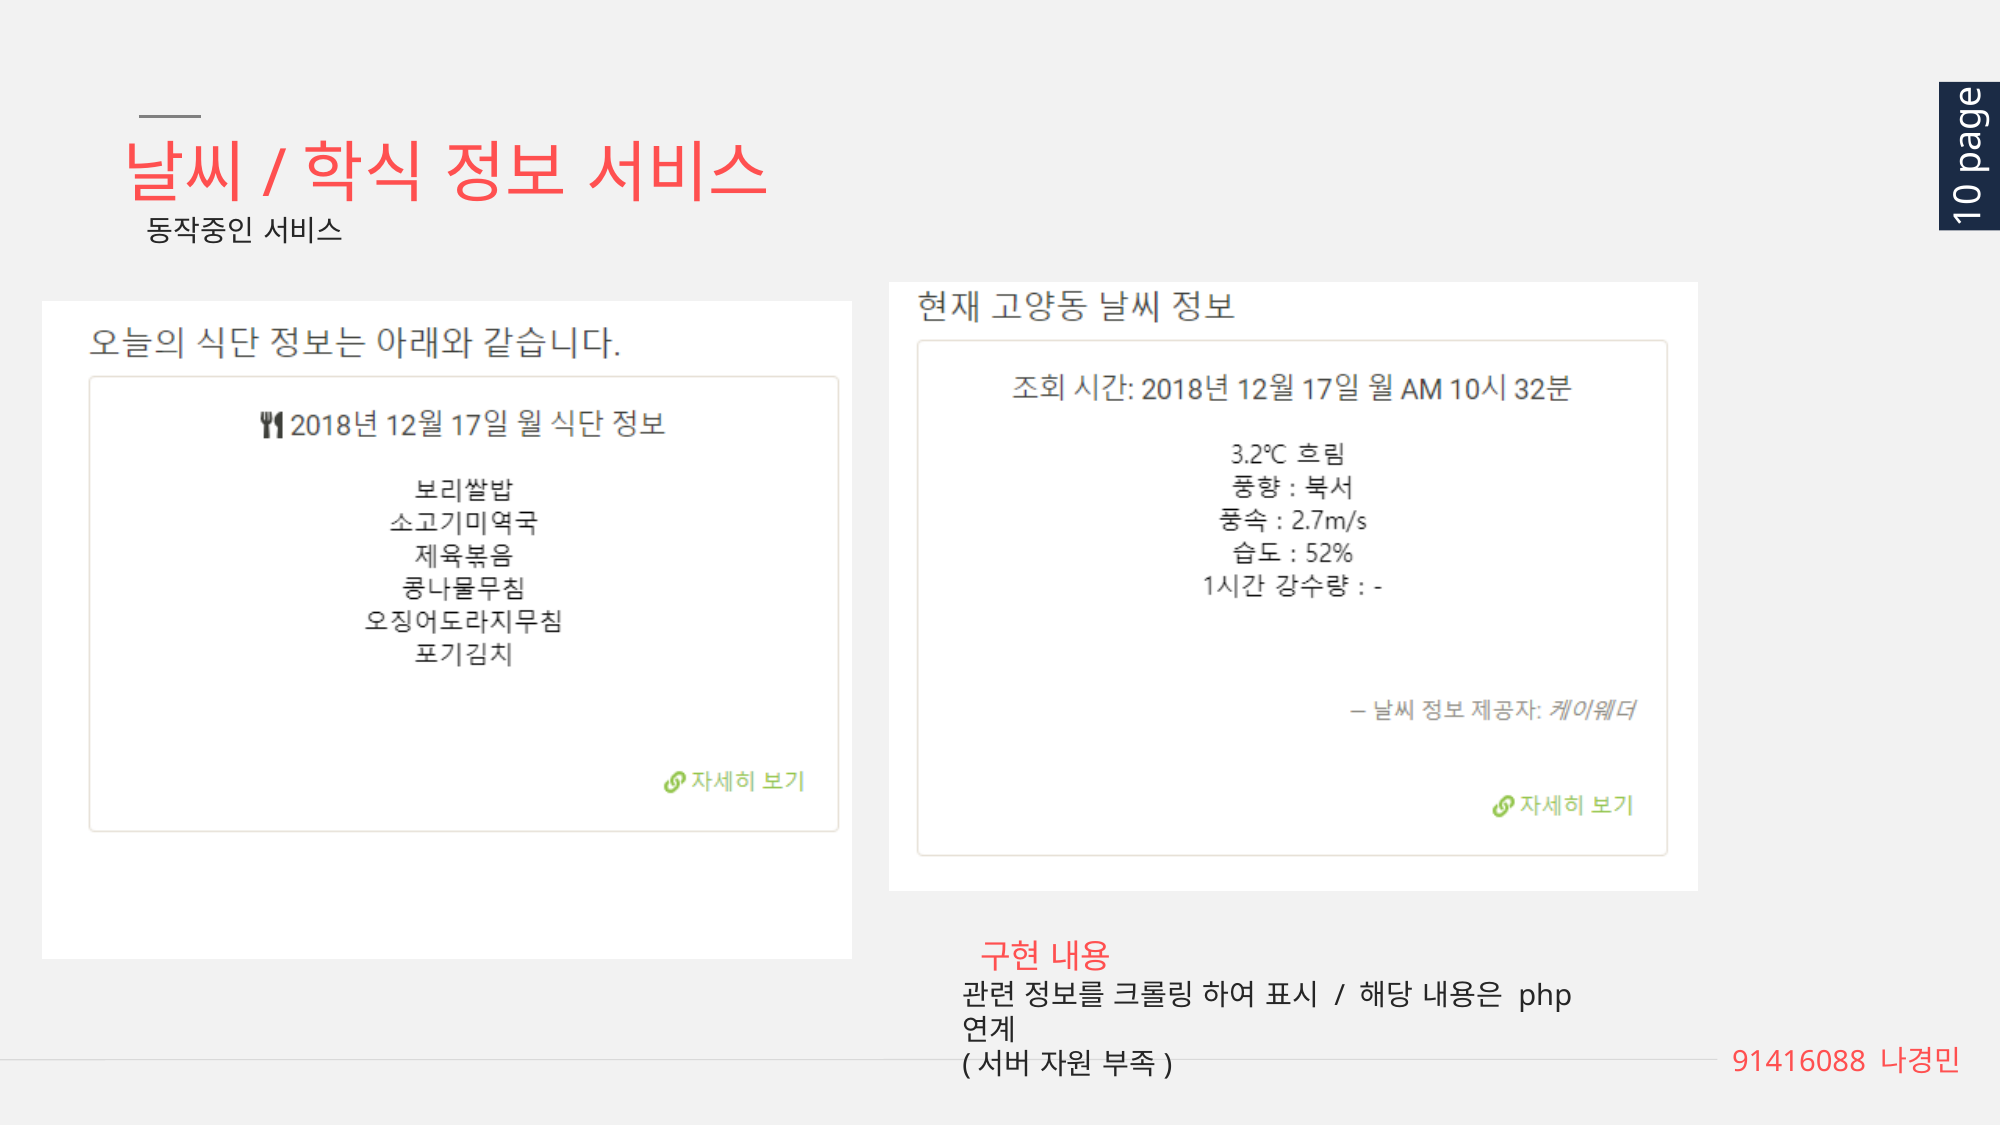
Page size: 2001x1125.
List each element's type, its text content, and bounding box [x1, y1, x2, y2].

text_box [1996, 81, 2000, 231]
picture [42, 301, 852, 959]
text_box 91416088 나경민 [1717, 1034, 1977, 1085]
picture [889, 282, 1698, 891]
text_box 동작중인 서비스 [132, 205, 360, 255]
text_box 10 page [1935, 71, 1996, 242]
text_box 날씨/학식 정보 서비스 [108, 122, 786, 218]
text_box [947, 927, 1641, 1055]
